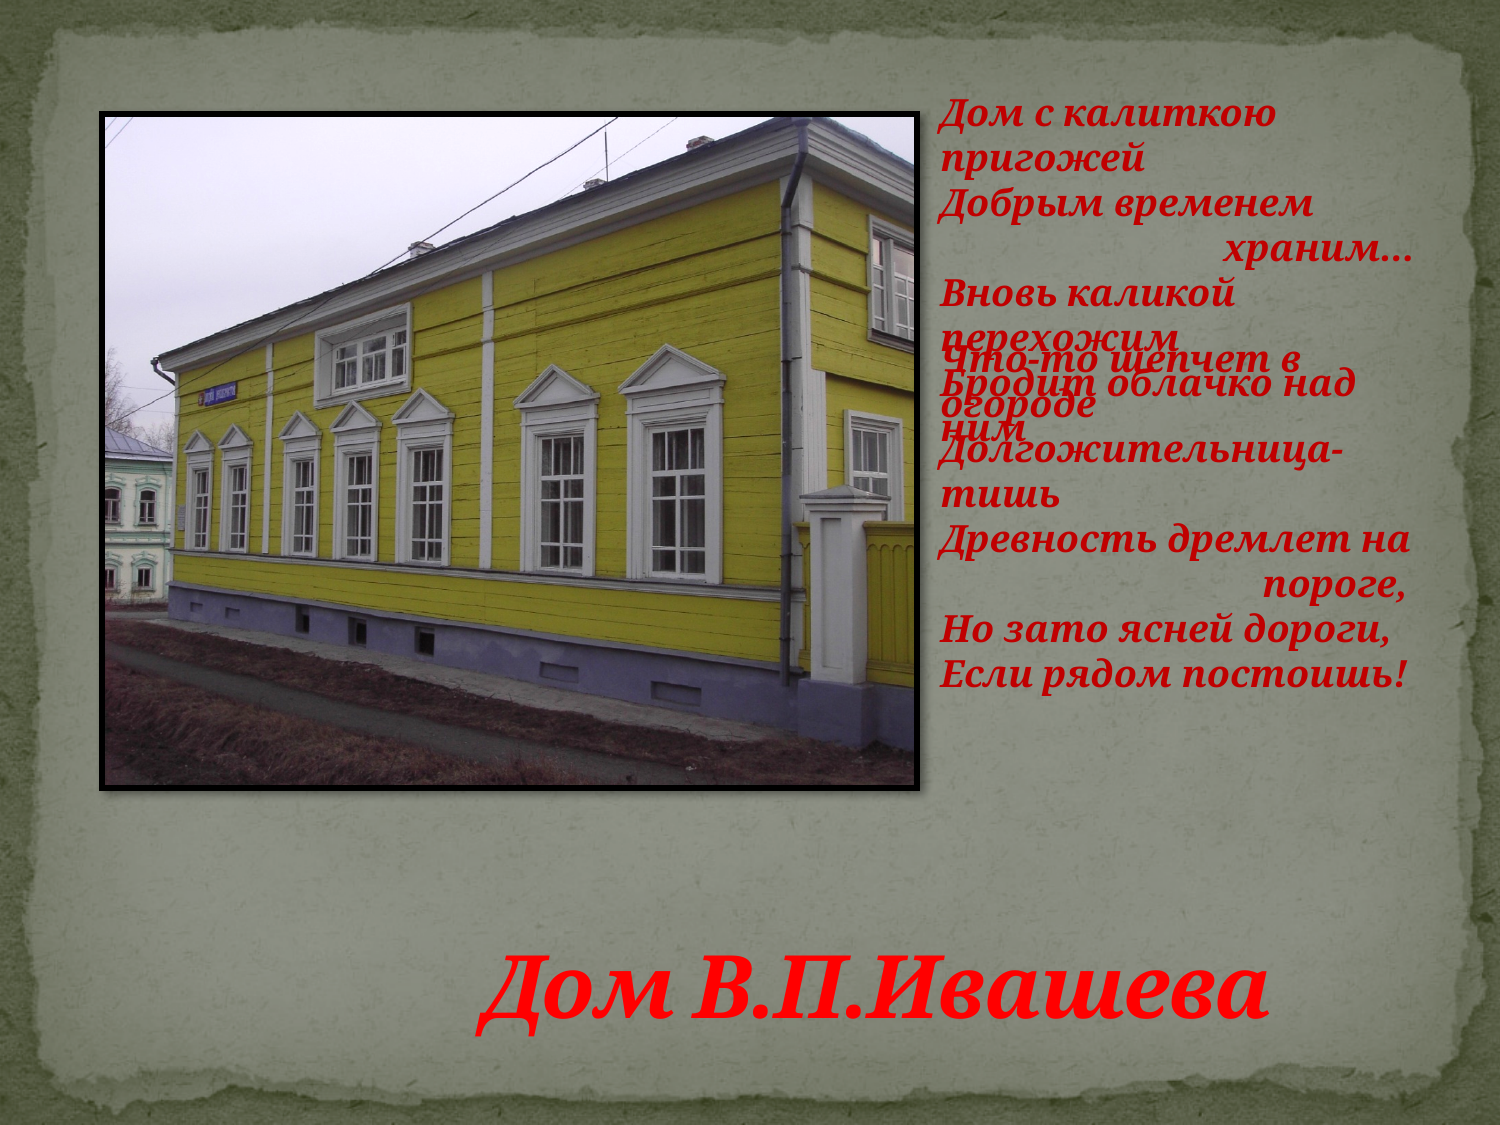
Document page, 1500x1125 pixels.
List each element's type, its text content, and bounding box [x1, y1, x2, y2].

text_box Что-то шепчет в огороде Долгожительница-тишь Древность дремлет на пороге, Но зато ясней дороги, Если рядом постоишь! [925, 328, 1454, 703]
title Дом В.П.Ивашева [468, 878, 1402, 1043]
text_box Дом с калиткою пригожей Добрым временем храним... Вновь каликой перехожим Бродит облачко над ним [925, 81, 1465, 457]
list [107, 119, 914, 785]
